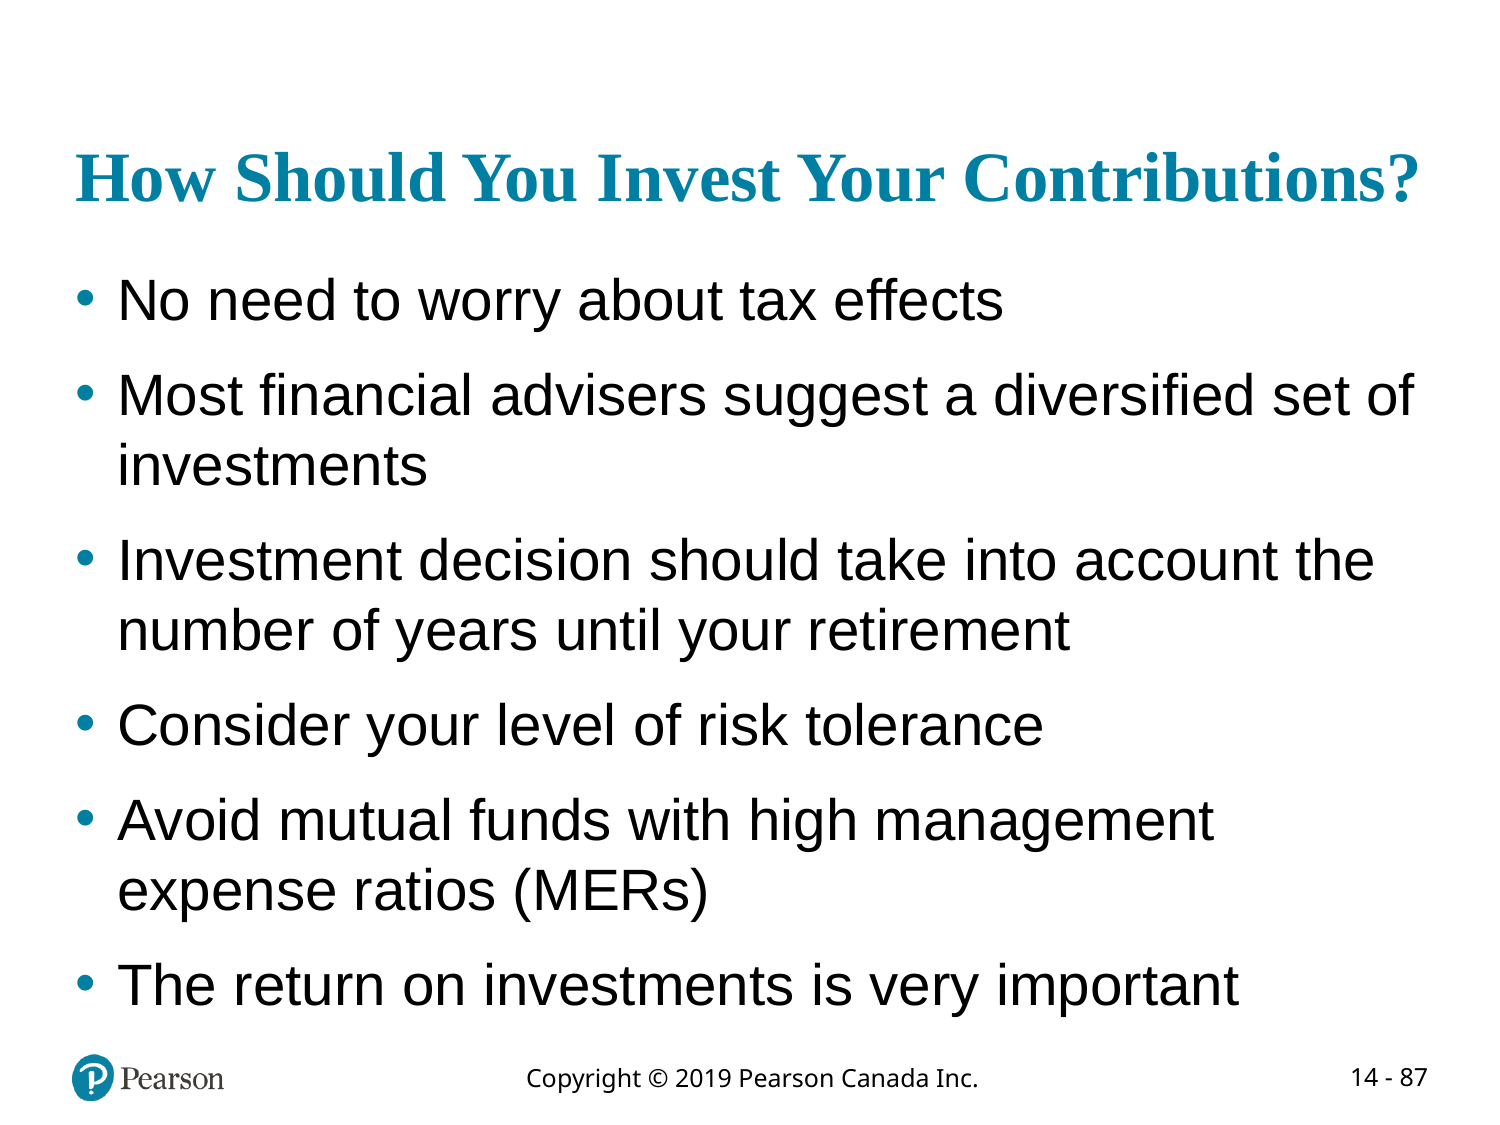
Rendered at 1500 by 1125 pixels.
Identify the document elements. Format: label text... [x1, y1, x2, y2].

list No need to worry about tax effects Most financial advisers suggest a diversified set of investments Investment decision should take into account the number of years until your retirement Consider your level of risk tolerance Avoid mutual funds with high management expense ratios (MERs) The return on investments is very important [75, 262, 1425, 1013]
picture [72, 1087, 83, 1101]
picture [99, 1054, 224, 1101]
picture [72, 1054, 89, 1072]
title How Should You Invest Your Contributions? [75, 35, 1425, 216]
picture [81, 1064, 107, 1089]
